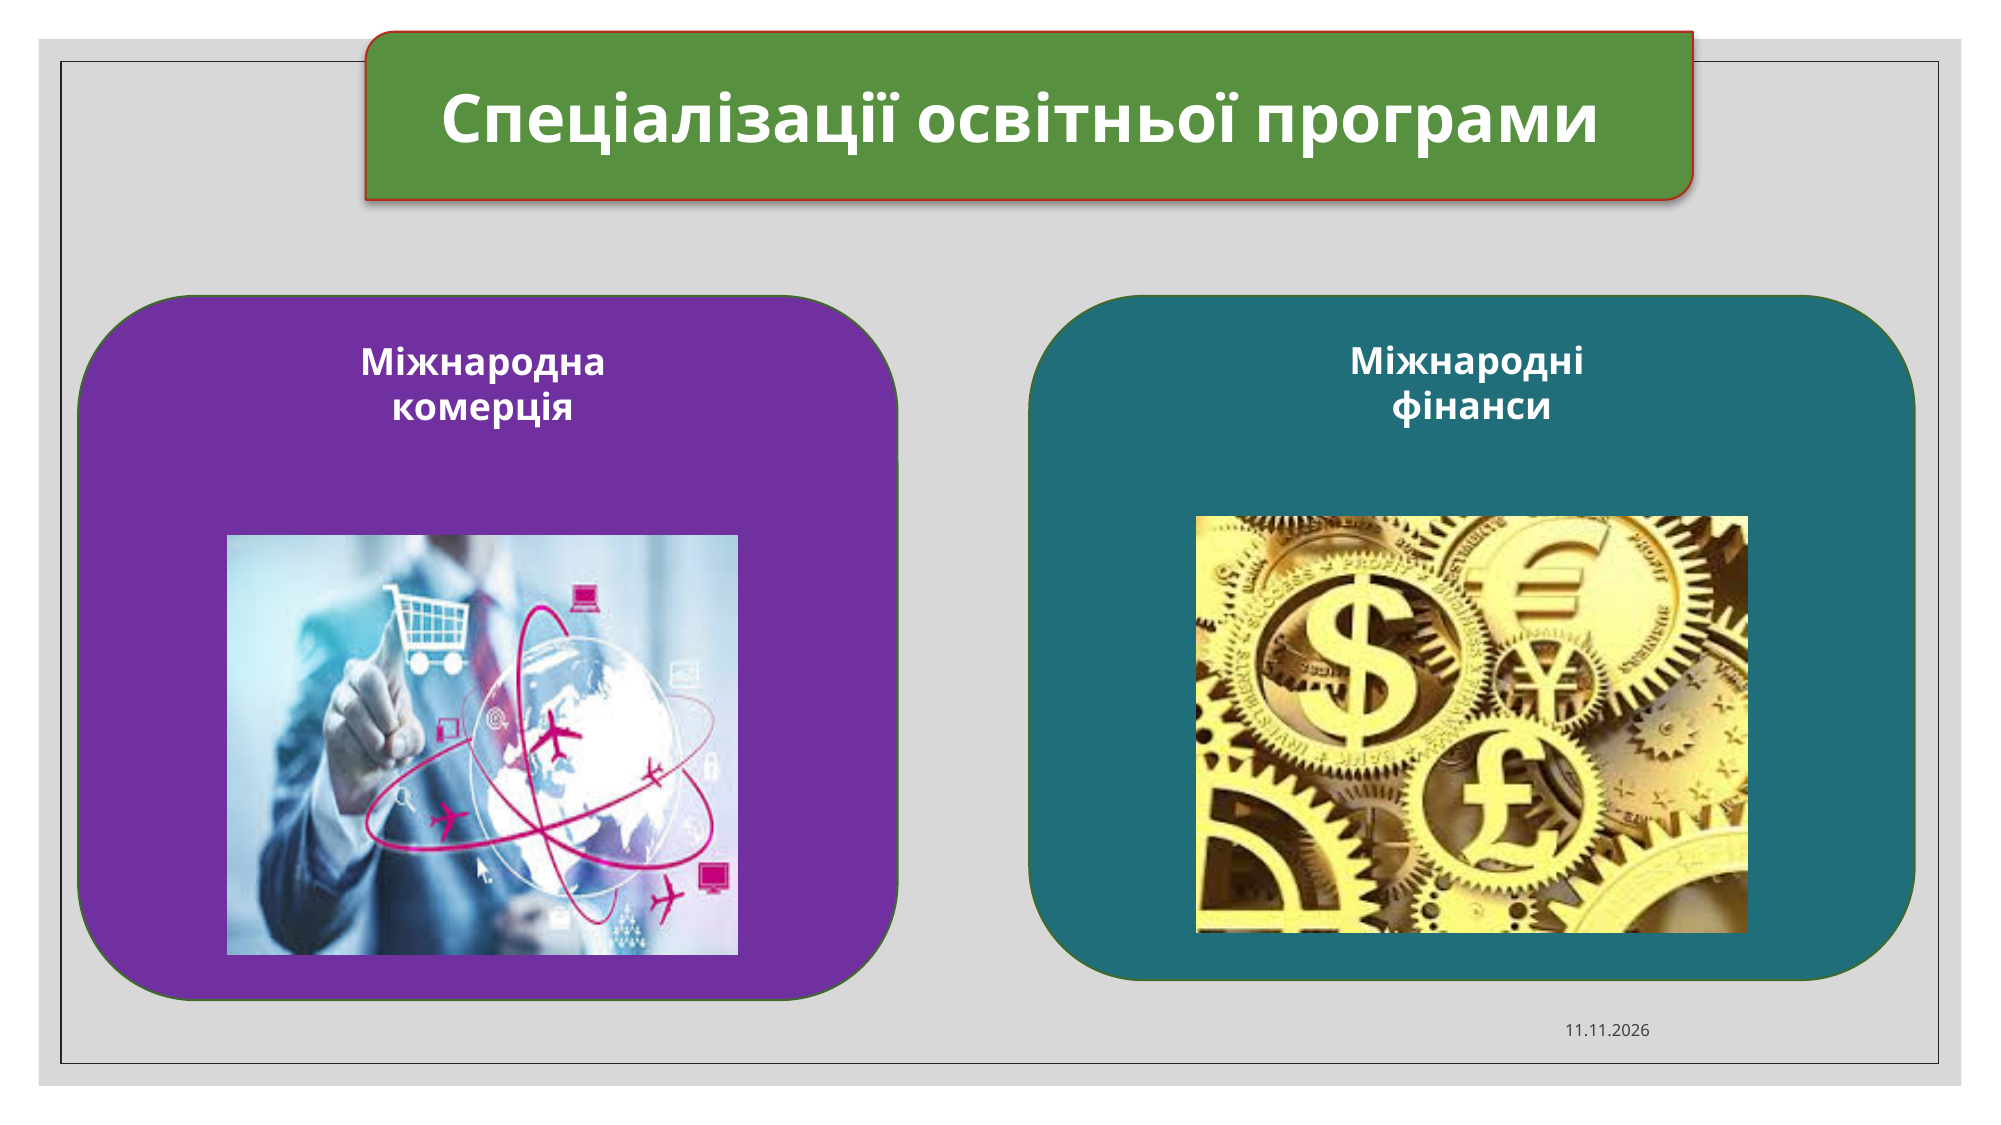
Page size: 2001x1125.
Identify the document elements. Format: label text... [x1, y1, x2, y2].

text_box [78, 295, 898, 1001]
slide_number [1190, 990, 1665, 1050]
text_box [1029, 295, 1915, 981]
text_box Спеціалізації освітньої програми [364, 30, 1694, 201]
